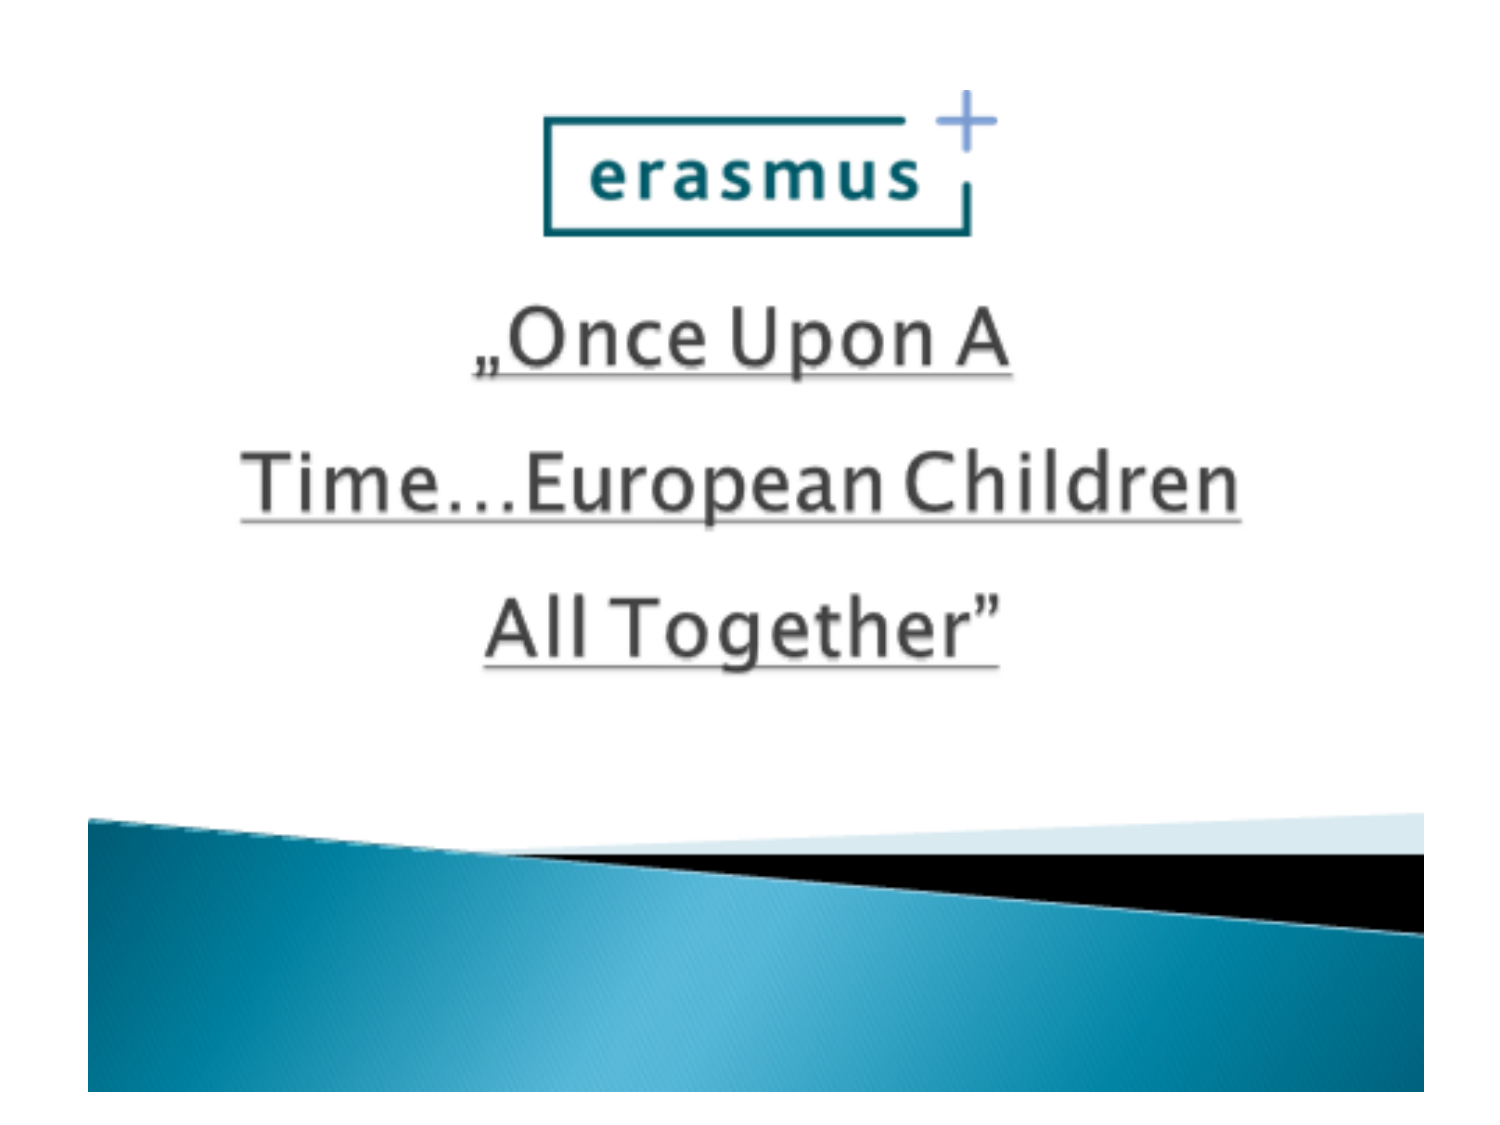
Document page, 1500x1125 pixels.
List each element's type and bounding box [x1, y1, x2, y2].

picture [88, 89, 1424, 1092]
